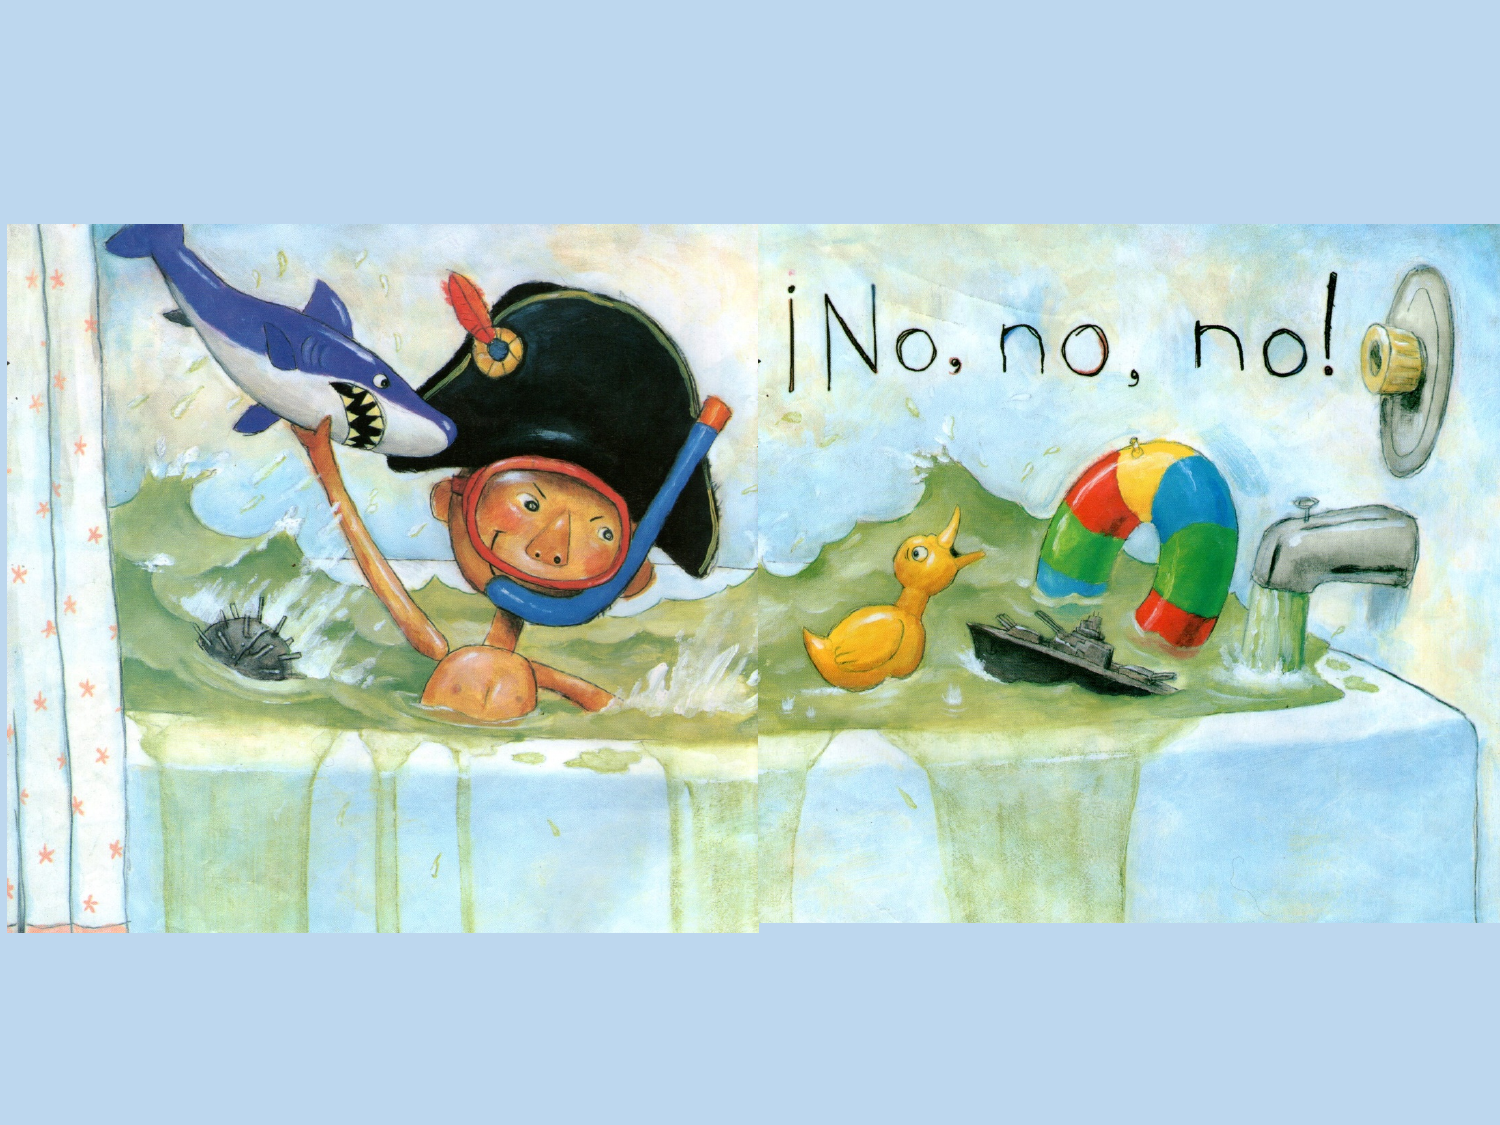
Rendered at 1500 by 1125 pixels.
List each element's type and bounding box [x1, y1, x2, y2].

picture [7, 224, 1500, 933]
